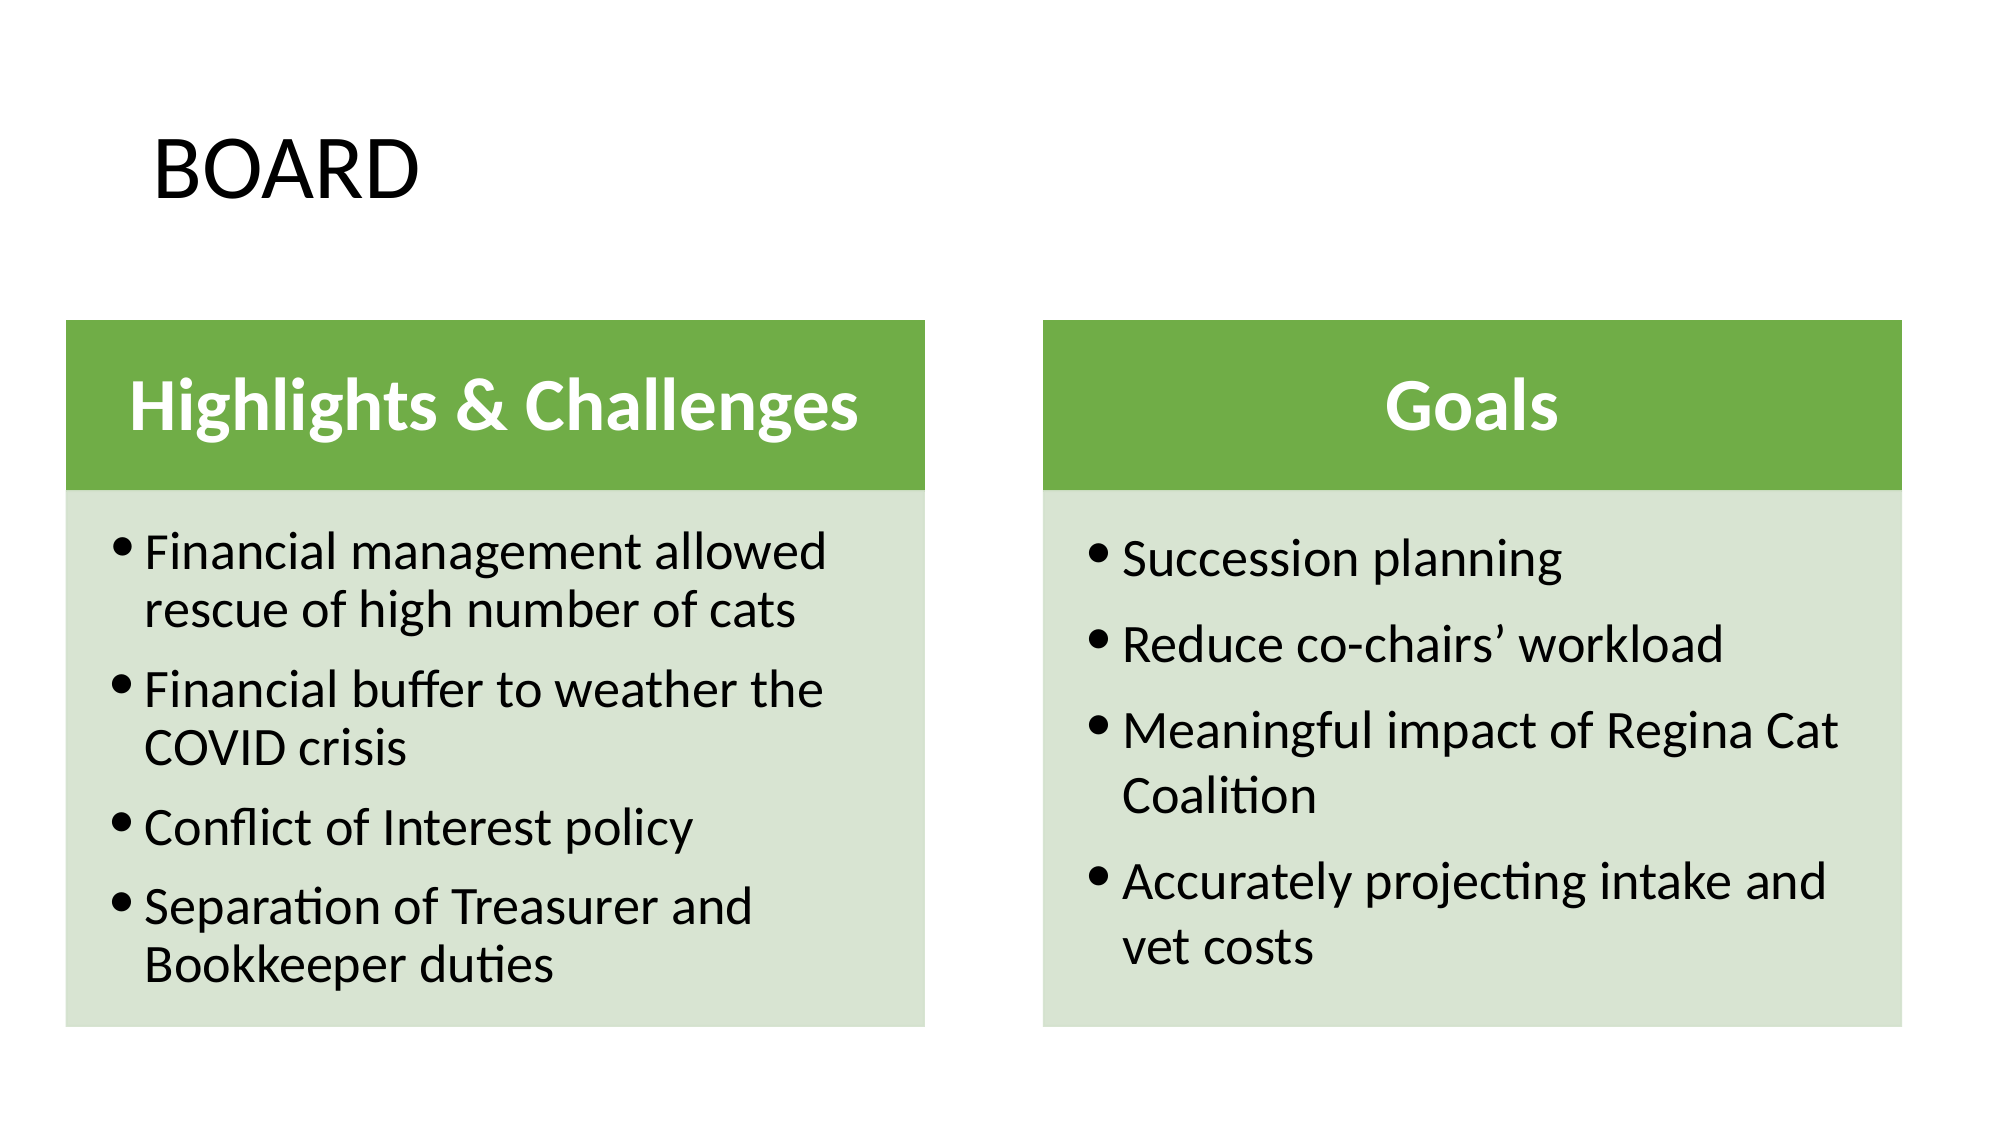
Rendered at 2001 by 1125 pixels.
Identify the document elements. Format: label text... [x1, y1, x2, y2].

title BOARD [137, 59, 1863, 278]
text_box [66, 320, 1902, 1027]
